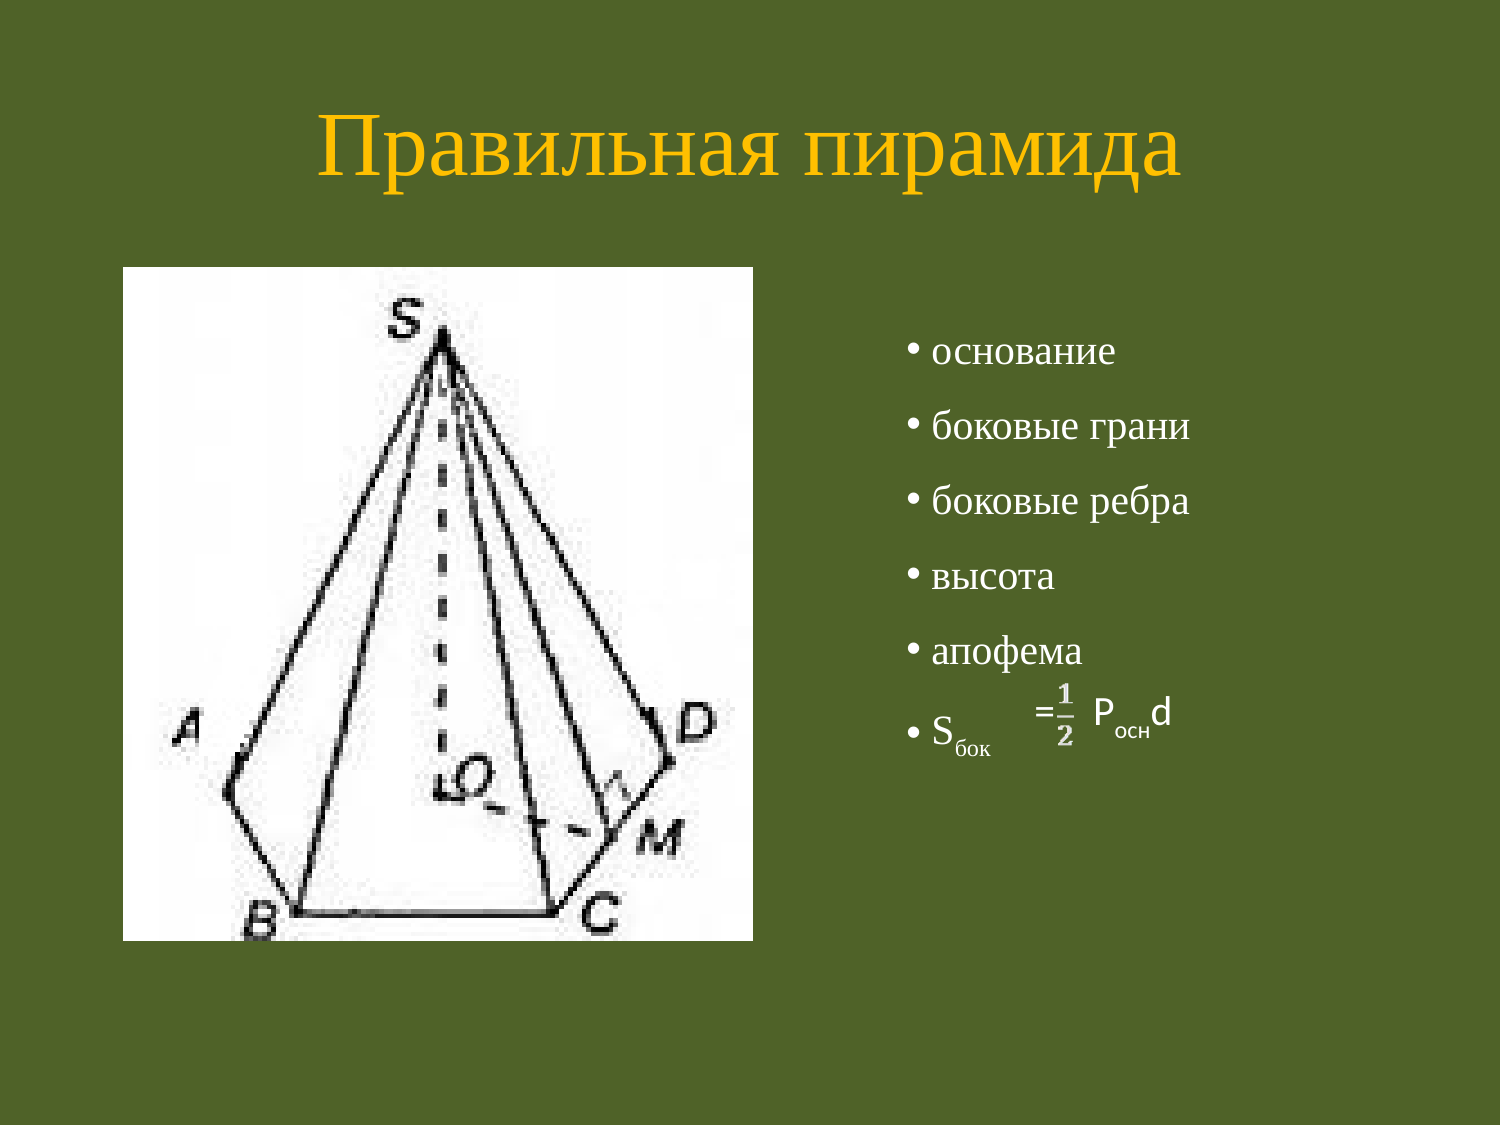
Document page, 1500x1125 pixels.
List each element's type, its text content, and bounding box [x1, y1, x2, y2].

title Правильная пирамида [75, 45, 1425, 233]
text_box = Роснd [1009, 676, 1199, 751]
picture [123, 266, 753, 941]
picture [1056, 680, 1074, 752]
text_box основание боковые грани боковые ребра высота апофема Sбок [891, 290, 1282, 858]
